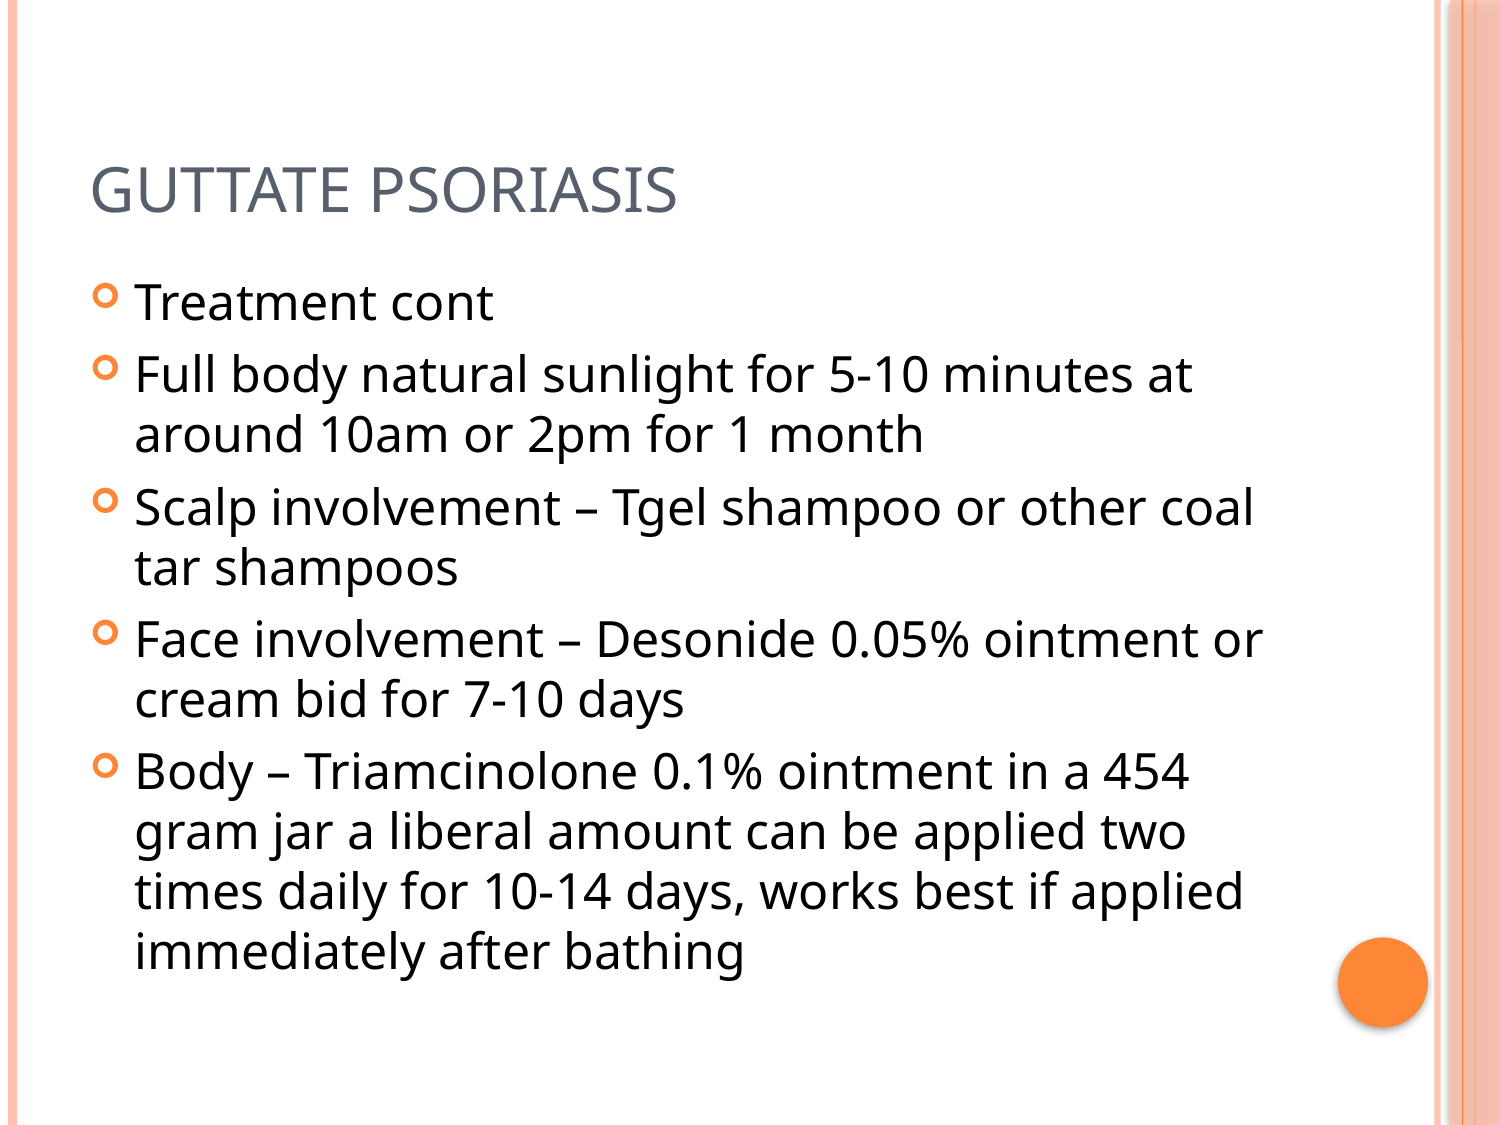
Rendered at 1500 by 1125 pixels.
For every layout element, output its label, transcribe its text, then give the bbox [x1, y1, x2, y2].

list Treatment cont Full body natural sunlight for 5-10 minutes at around 10am or 2pm for 1 month Scalp involvement – Tgel shampoo or other coal tar shampoos Face involvement – Desonide 0.05% ointment or cream bid for 7-10 days Body – Triamcinolone 0.1% ointment in a 454 gram jar a liberal amount can be applied two times daily for 10-14 days, works best if applied immediately after bathing [75, 262, 1300, 1062]
title Guttate Psoriasis [75, 45, 1300, 233]
